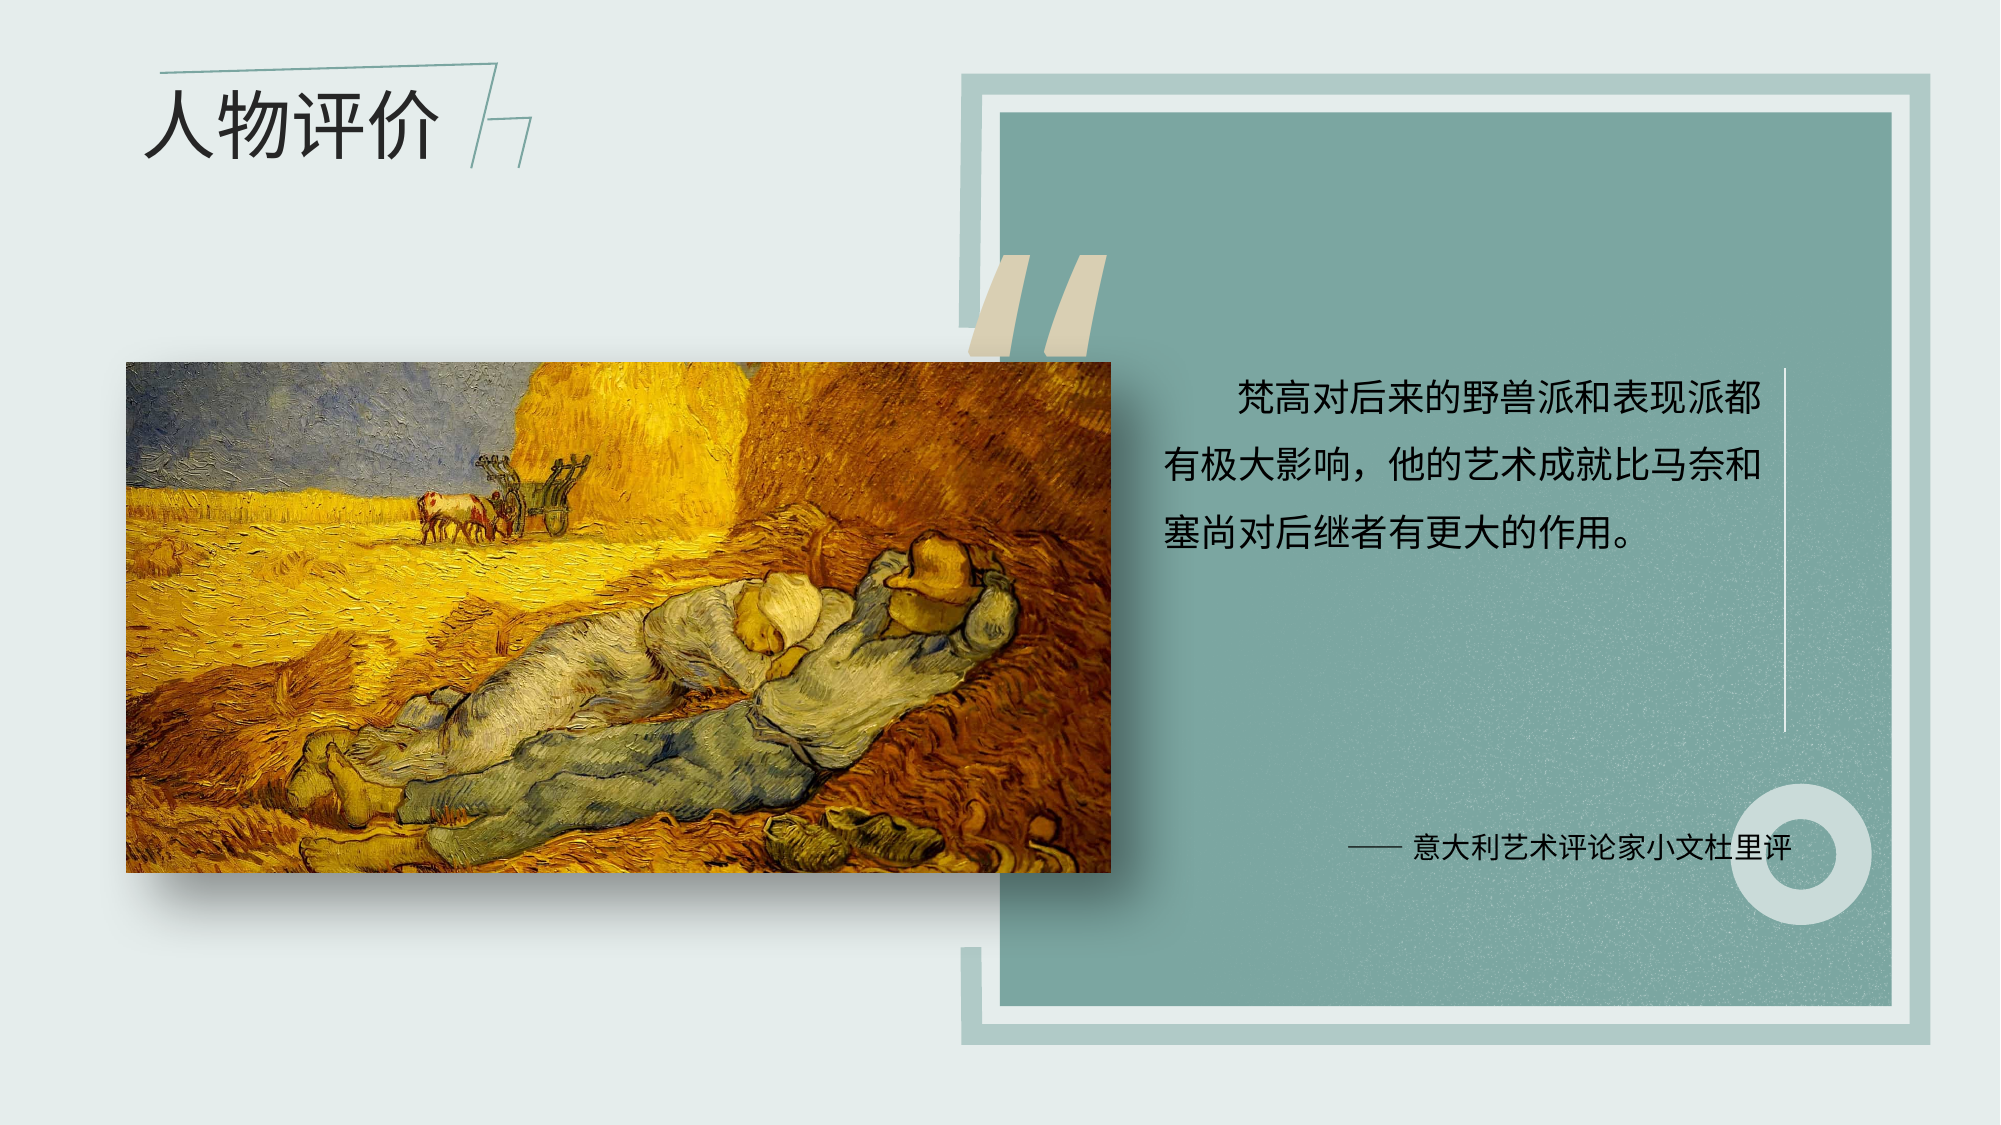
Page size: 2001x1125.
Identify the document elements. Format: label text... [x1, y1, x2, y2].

text_box ——意大利艺术评论家小文杜里评 [1332, 822, 1808, 872]
list 梵高对后来的野兽派和表现派都有极大影响，他的艺术成就比马奈和塞尚对后继者有更大的作用。 [1148, 343, 1785, 756]
title 人物评价 [126, 80, 460, 178]
picture [125, 362, 1111, 873]
picture [1124, 247, 1892, 1007]
